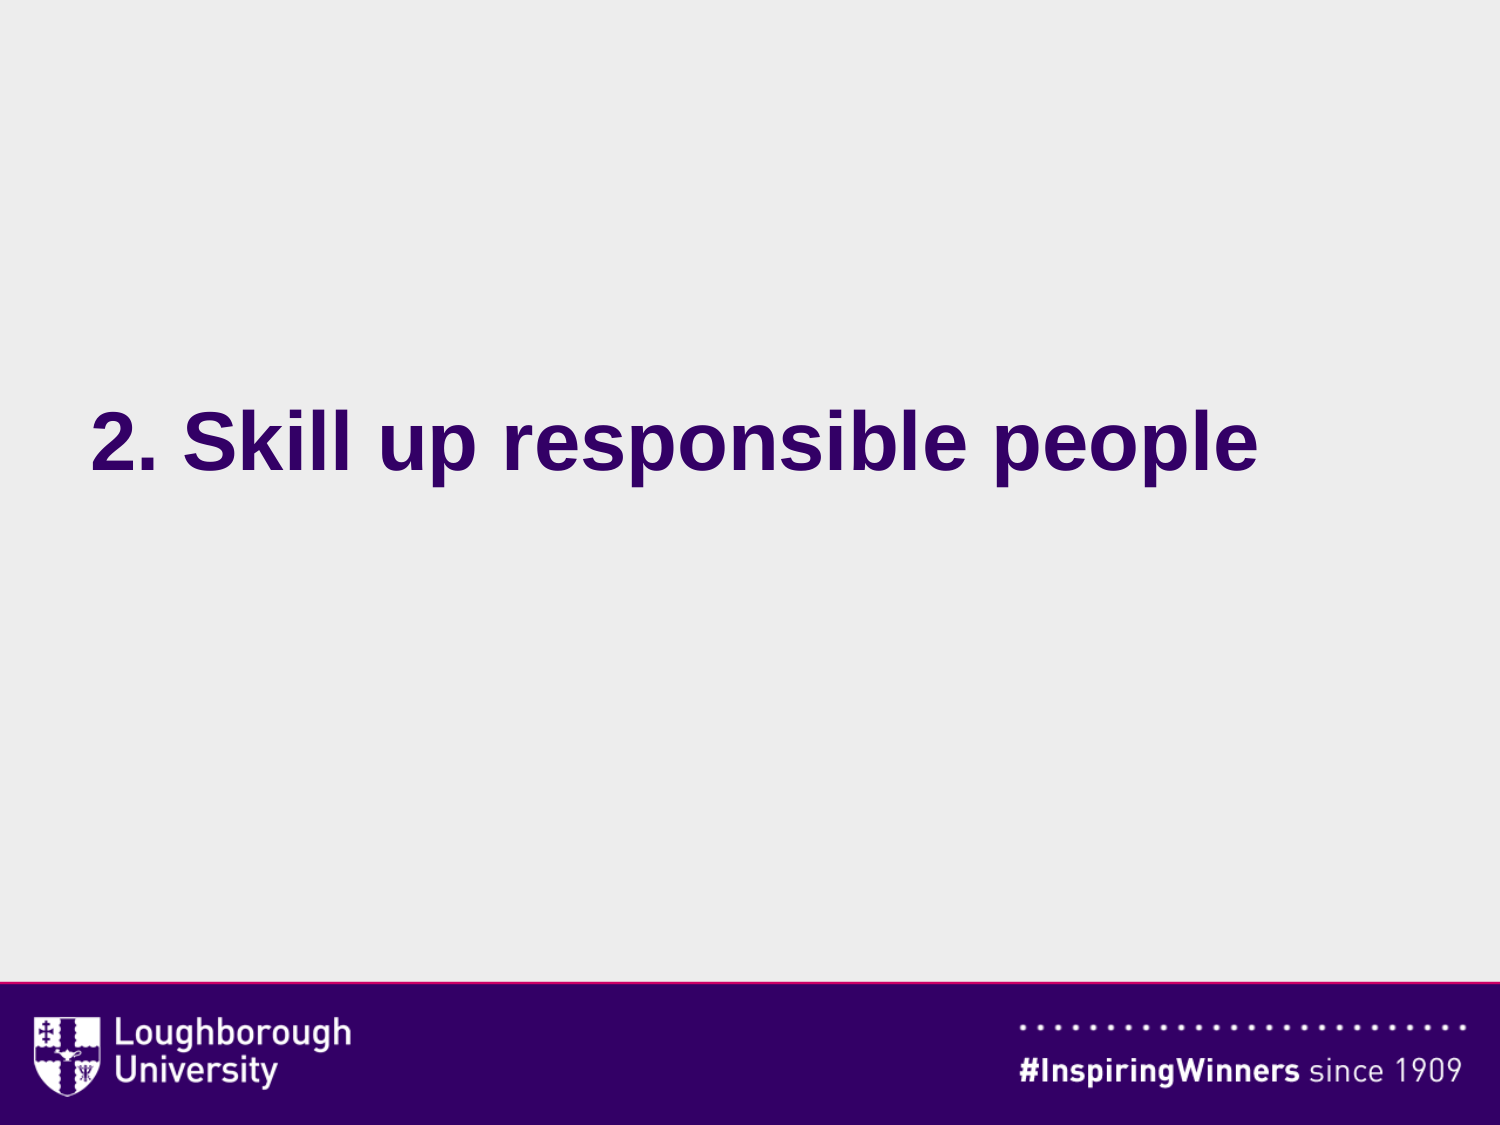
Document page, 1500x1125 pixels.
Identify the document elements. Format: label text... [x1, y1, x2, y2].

title 2. Skill up responsible people [75, 219, 1425, 655]
picture [0, 0, 1500, 1125]
